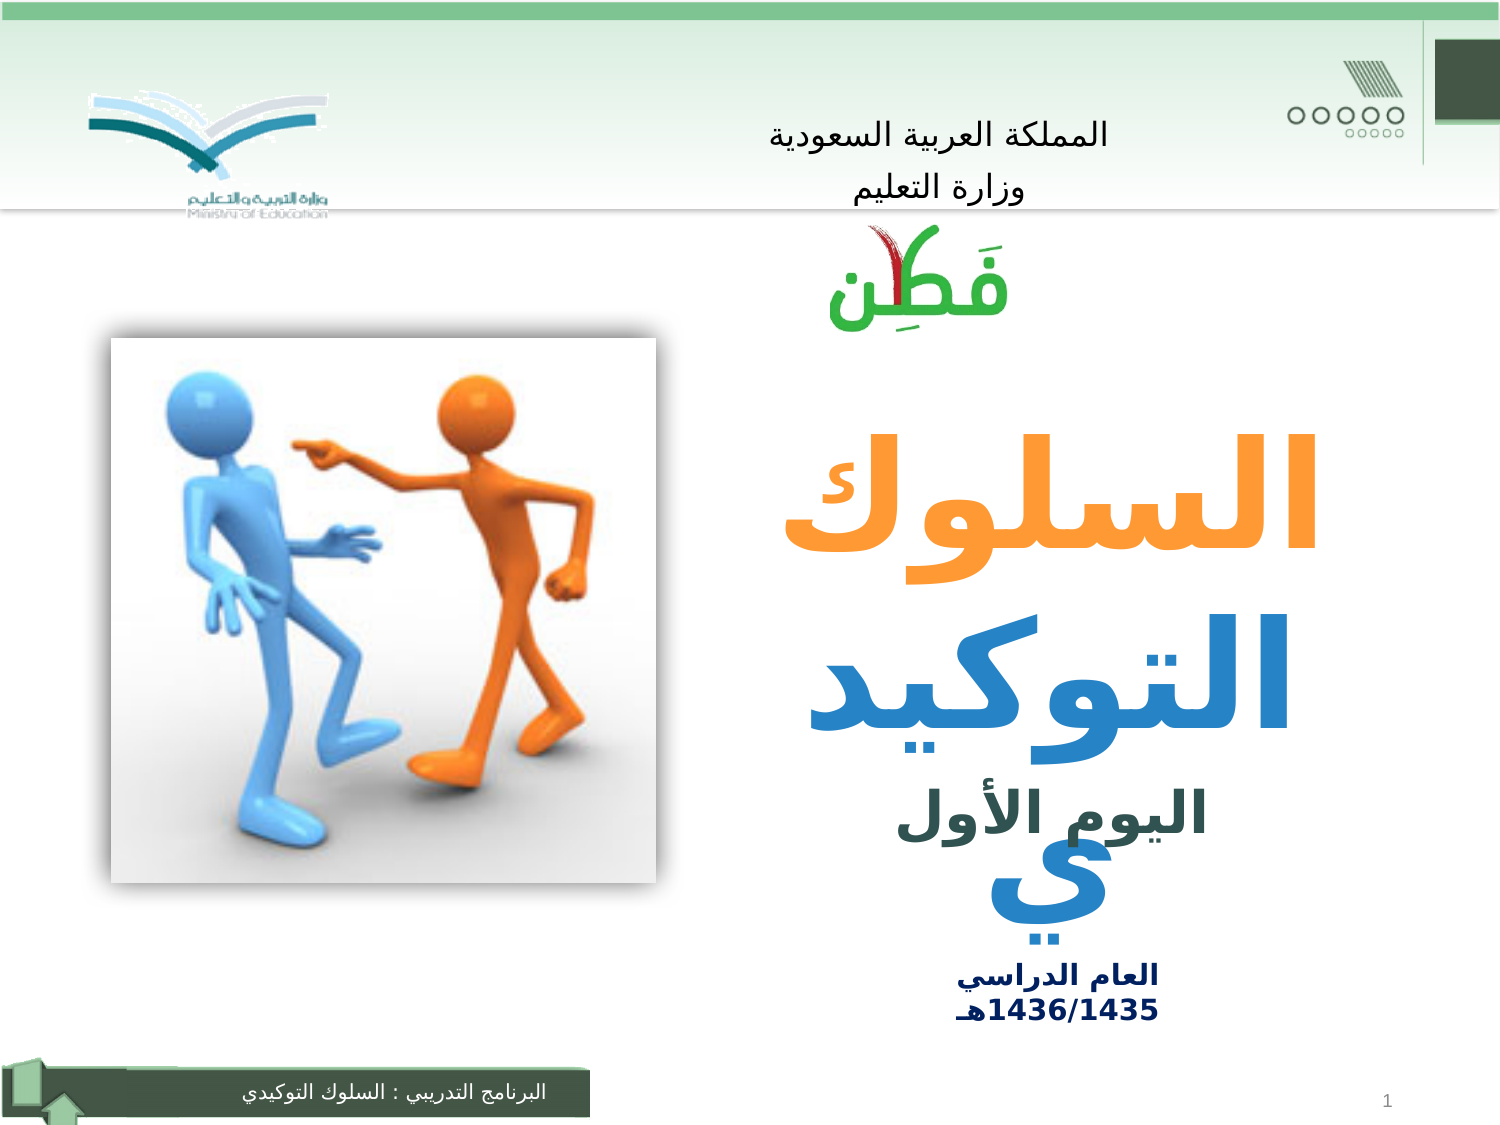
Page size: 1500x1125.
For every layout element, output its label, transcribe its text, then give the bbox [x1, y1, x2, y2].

text_box اليوم الأول [829, 769, 1274, 894]
text_box السلوك التوكيدي [750, 394, 1354, 468]
picture [110, 337, 656, 883]
picture [88, 90, 331, 220]
text_box العام الدراسي 1436/1435هـ [762, 914, 1354, 1080]
text_box المملكة العربية السعودية وزارة التعليم [655, 107, 1223, 241]
slide_number 1 [1301, 1077, 1475, 1122]
picture [829, 219, 1011, 341]
